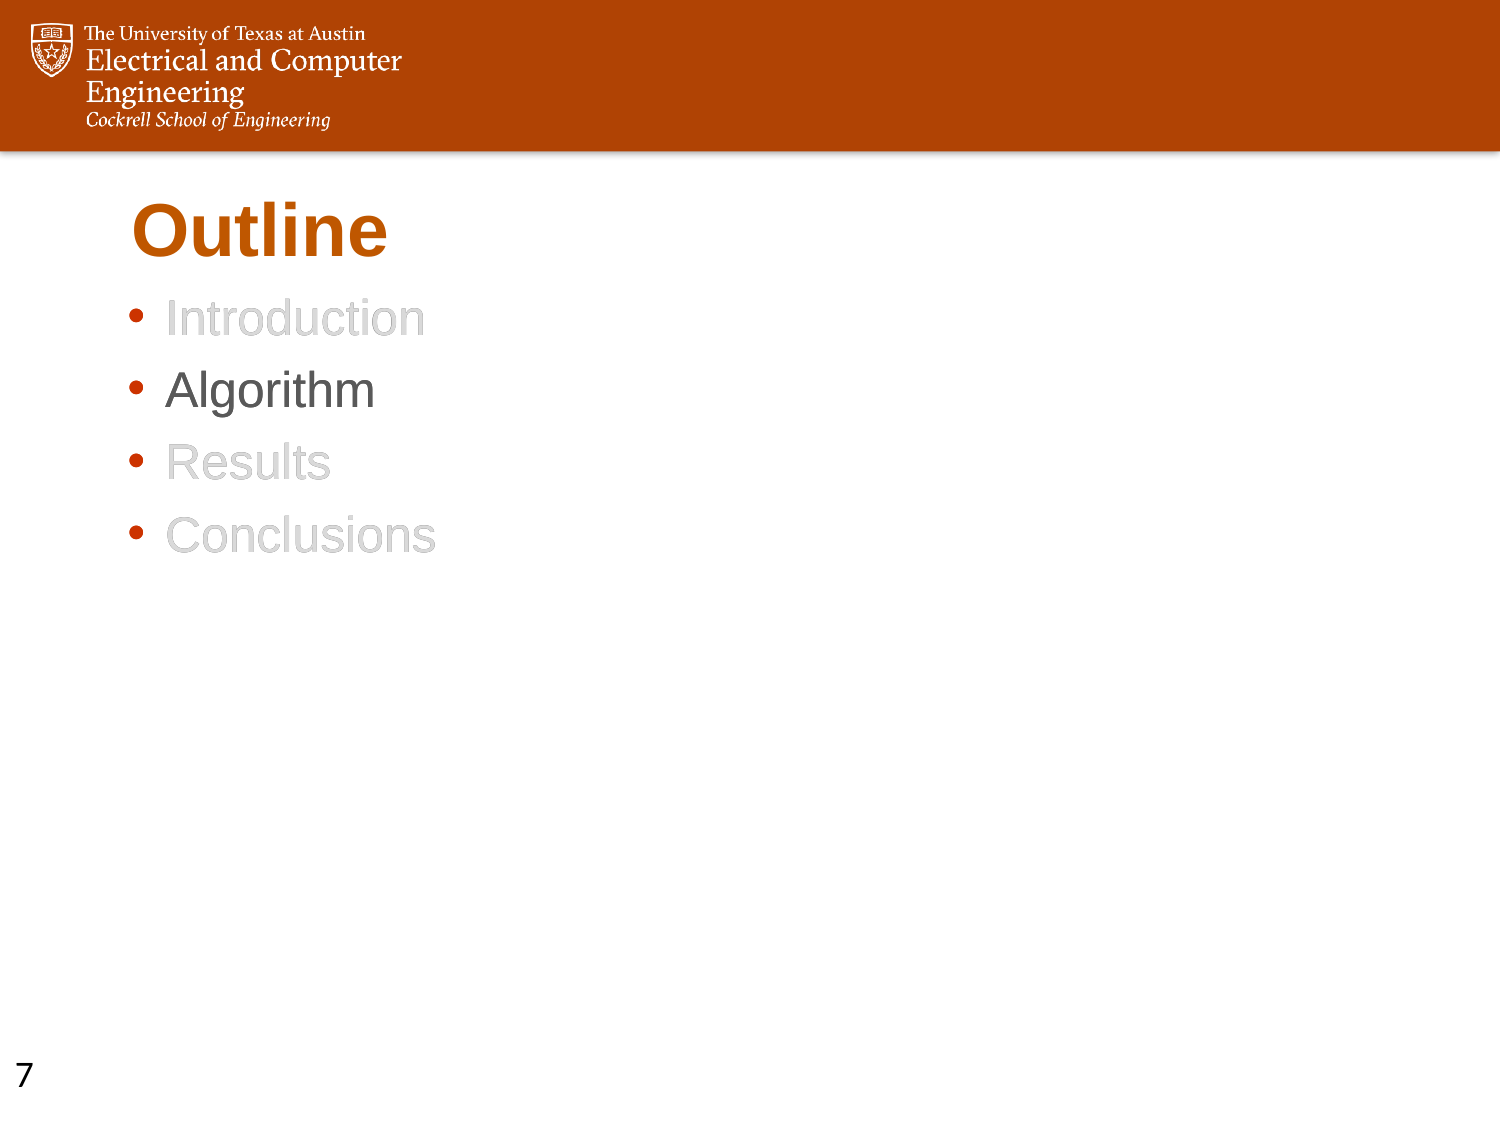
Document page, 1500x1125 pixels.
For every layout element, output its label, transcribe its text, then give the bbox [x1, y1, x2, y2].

text_box Introduction Algorithm Results Conclusions [112, 277, 1382, 1031]
title Outline [116, 173, 1387, 287]
slide_number 7 [0, 1042, 325, 1103]
